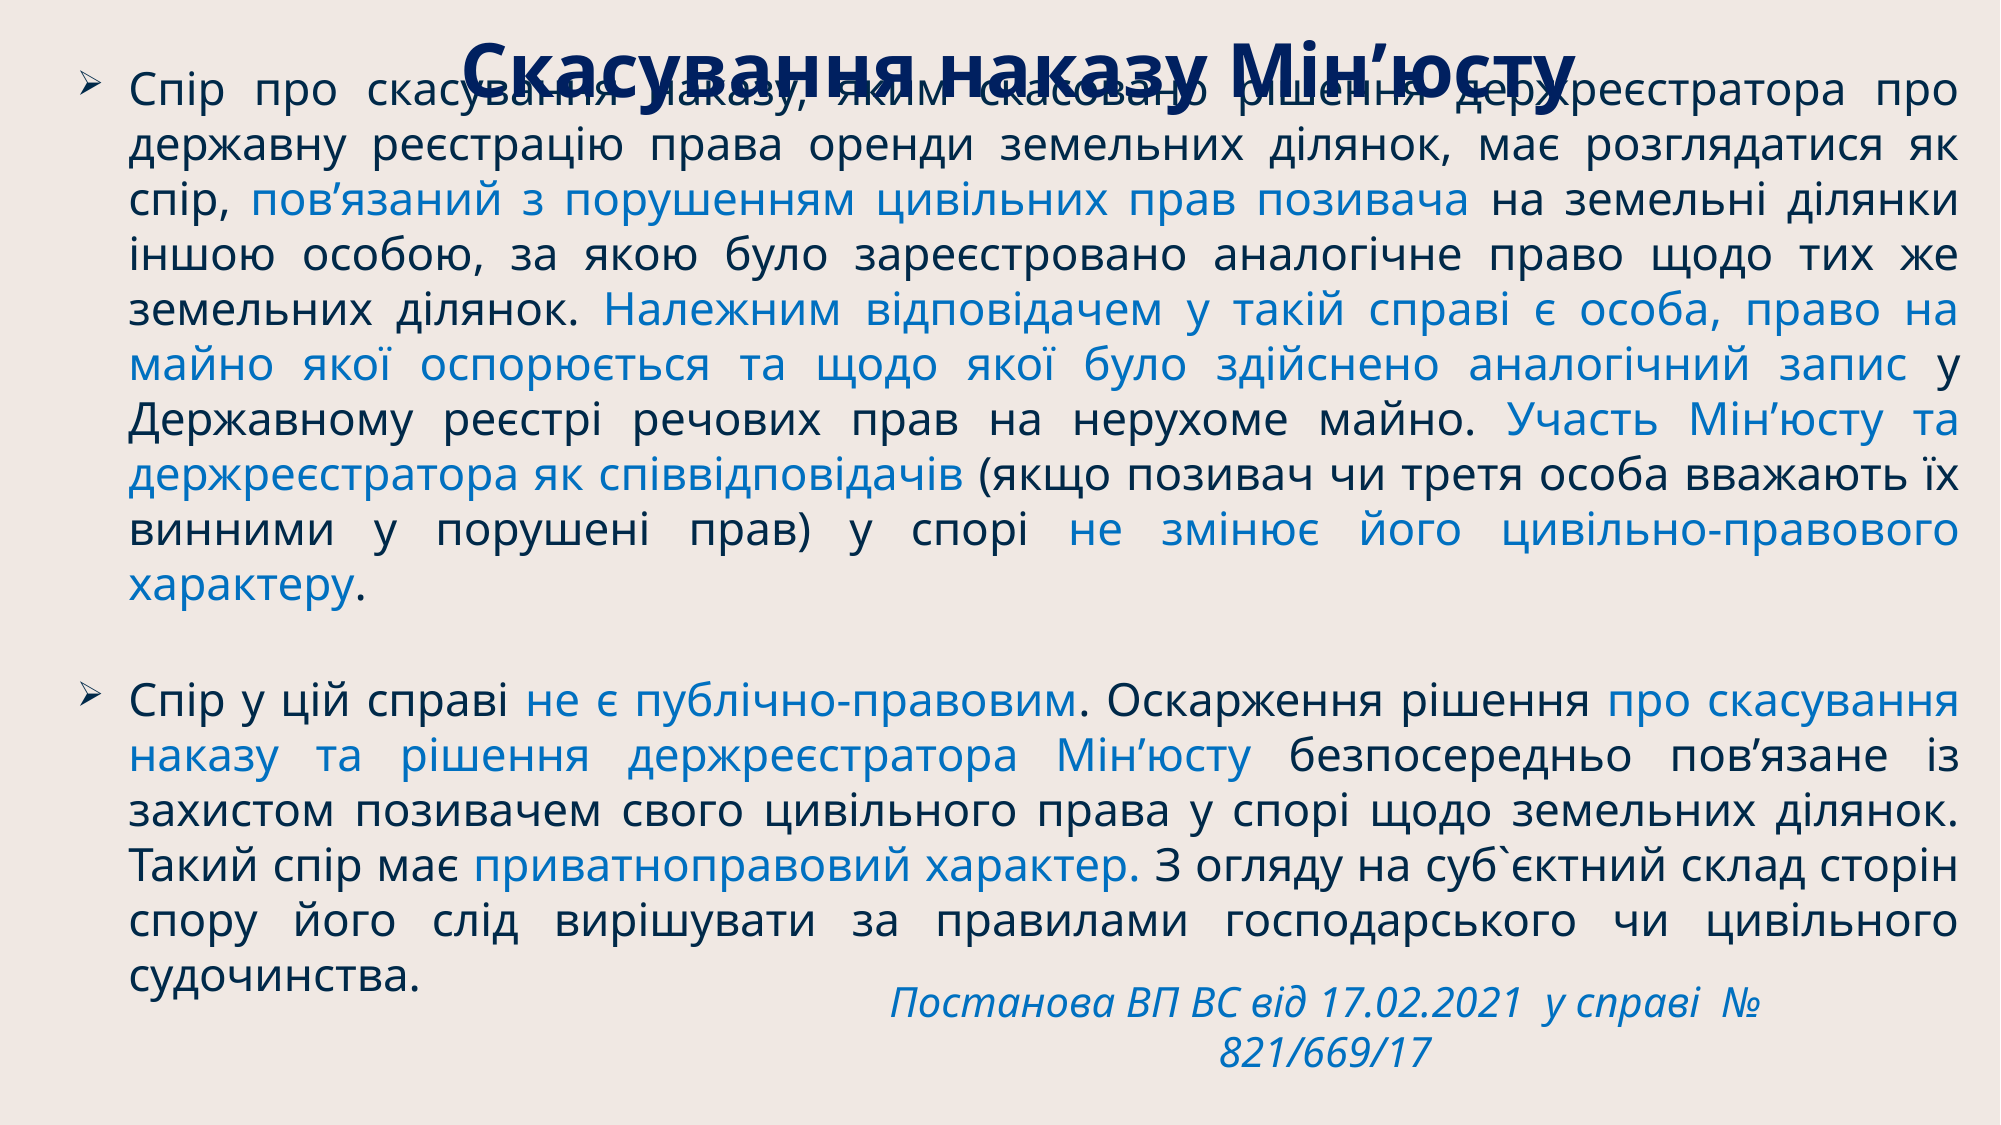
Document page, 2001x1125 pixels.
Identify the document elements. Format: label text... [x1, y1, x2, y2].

text_box Постанова ВП ВС від 17.02.2021 у справі № 821/669/17 [775, 969, 1875, 1082]
list Спір про скасування наказу, яким скасовано рішення держреєстратора про державну реєстрацію права оренди земельних ділянок, має розглядатися як спір, пов’язаний з порушенням цивільних прав позивача на земельні ділянки іншою особою, за якою було зареєстровано аналогічне право щодо тих же земельних ділянок. Належним відповідачем у такій справі є особа, право на майно якої оспорюється та щодо якої було здійснено аналогічний запис у Державному реєстрі речових прав на нерухоме майно. Участь Мін’юсту та держреєстратора як співвідповідачів (якщо позивач чи третя особа вважають їх винними у порушені прав) у спорі не змінює його цивільно-правового характеру. Спір у цій справі не є публічно-правовим. Оскарження рішення про скасування наказу та рішення держреєстратора Мін’юсту безпосередньо пов’язане із захистом позивачем свого цивільного права у спорі щодо земельних ділянок. Такий спір має приватноправовий характер. З огляду на суб`єктний склад сторін спору його слід вирішувати за правилами господарського чи цивільного судочинства. [68, 149, 1970, 795]
text_box Скасування наказу Мін’юсту [87, 15, 1950, 121]
